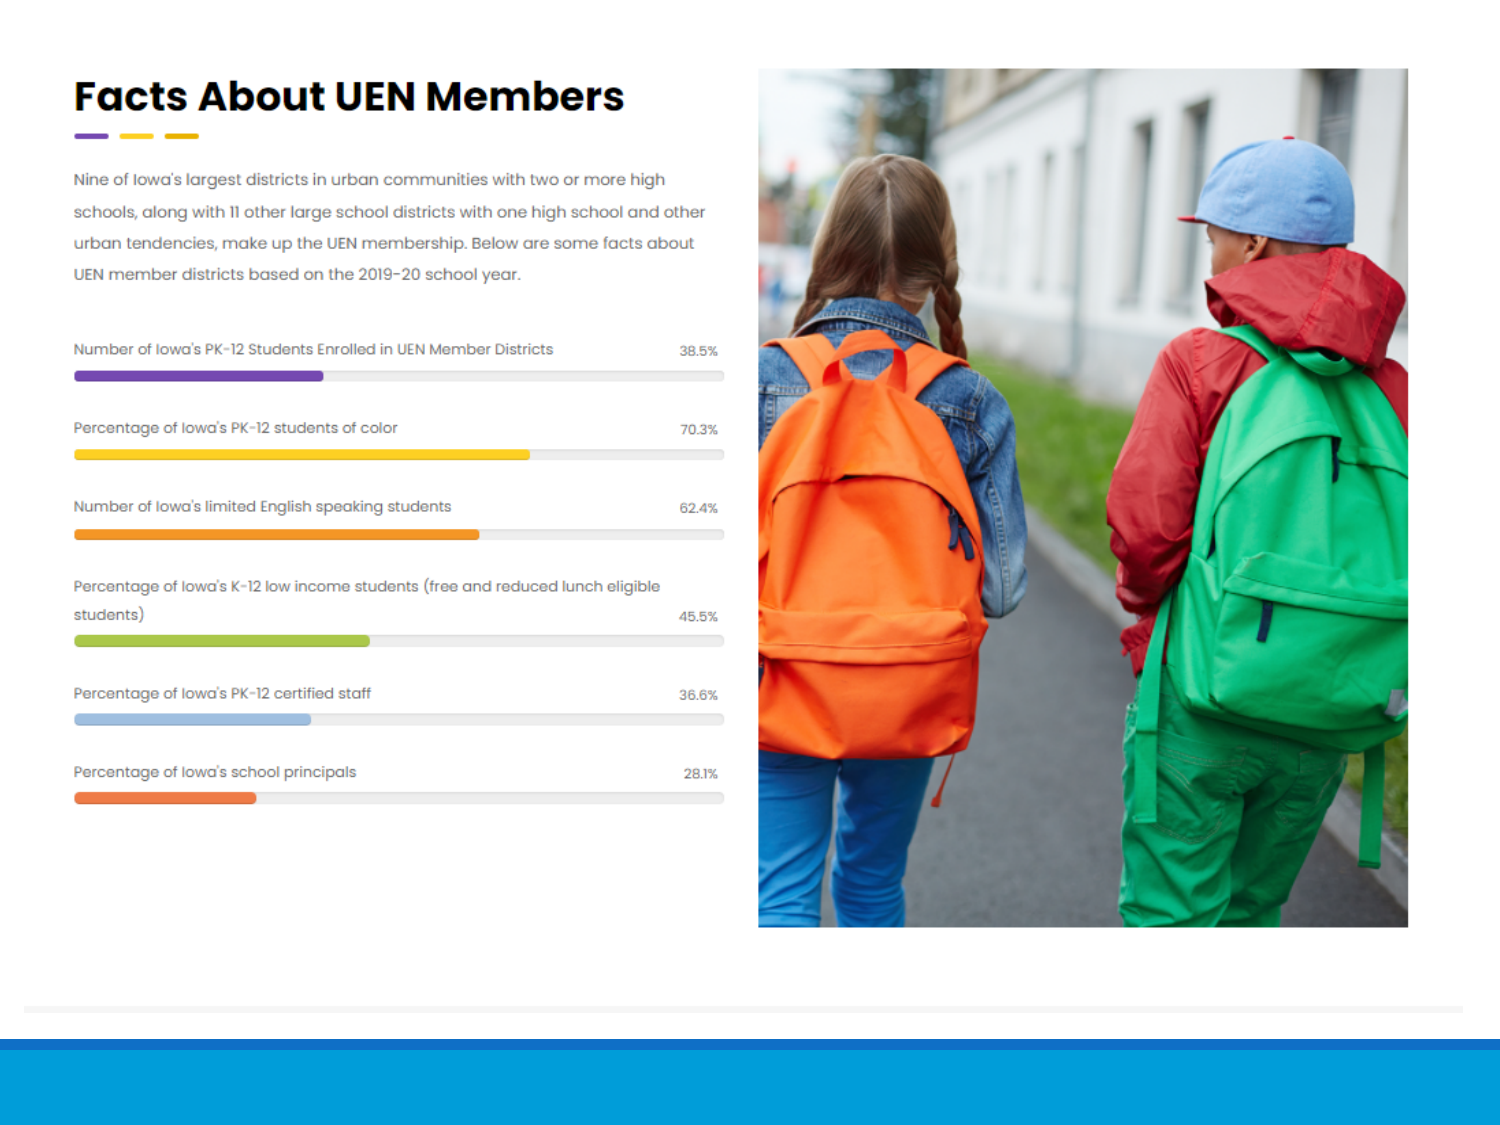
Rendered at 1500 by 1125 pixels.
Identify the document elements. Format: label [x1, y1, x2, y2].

list [24, 24, 1463, 1013]
